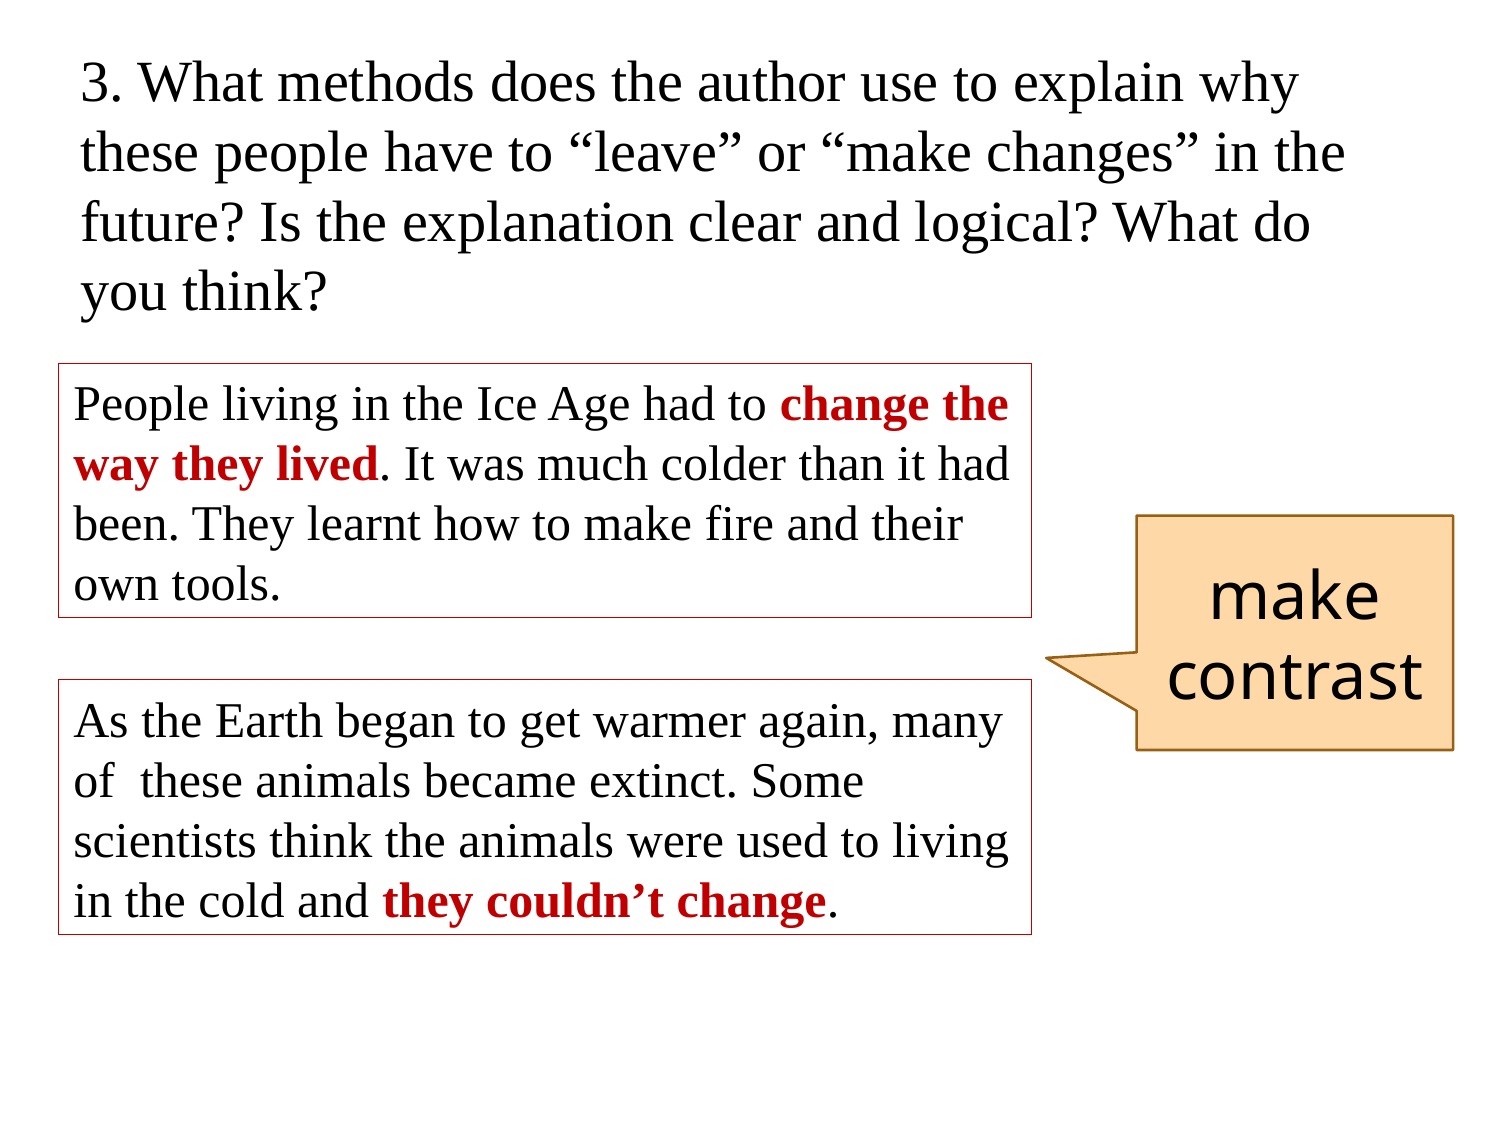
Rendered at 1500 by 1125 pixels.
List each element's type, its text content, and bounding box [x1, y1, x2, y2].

text_box People living in the Ice Age had to change the way they lived. It was much colder than it had been. They learnt how to make fire and their own tools. [58, 363, 1032, 618]
text_box As the Earth began to get warmer again, many of these animals became extinct. Some scientists think the animals were used to living in the cold and they couldn’t change. [58, 679, 1032, 935]
list 3. What methods does the author use to explain why these people have to “leave” or “make changes” in the future? Is the explanation clear and logical? What do you think? [64, 35, 1412, 343]
text_box make contrast [1044, 514, 1455, 752]
